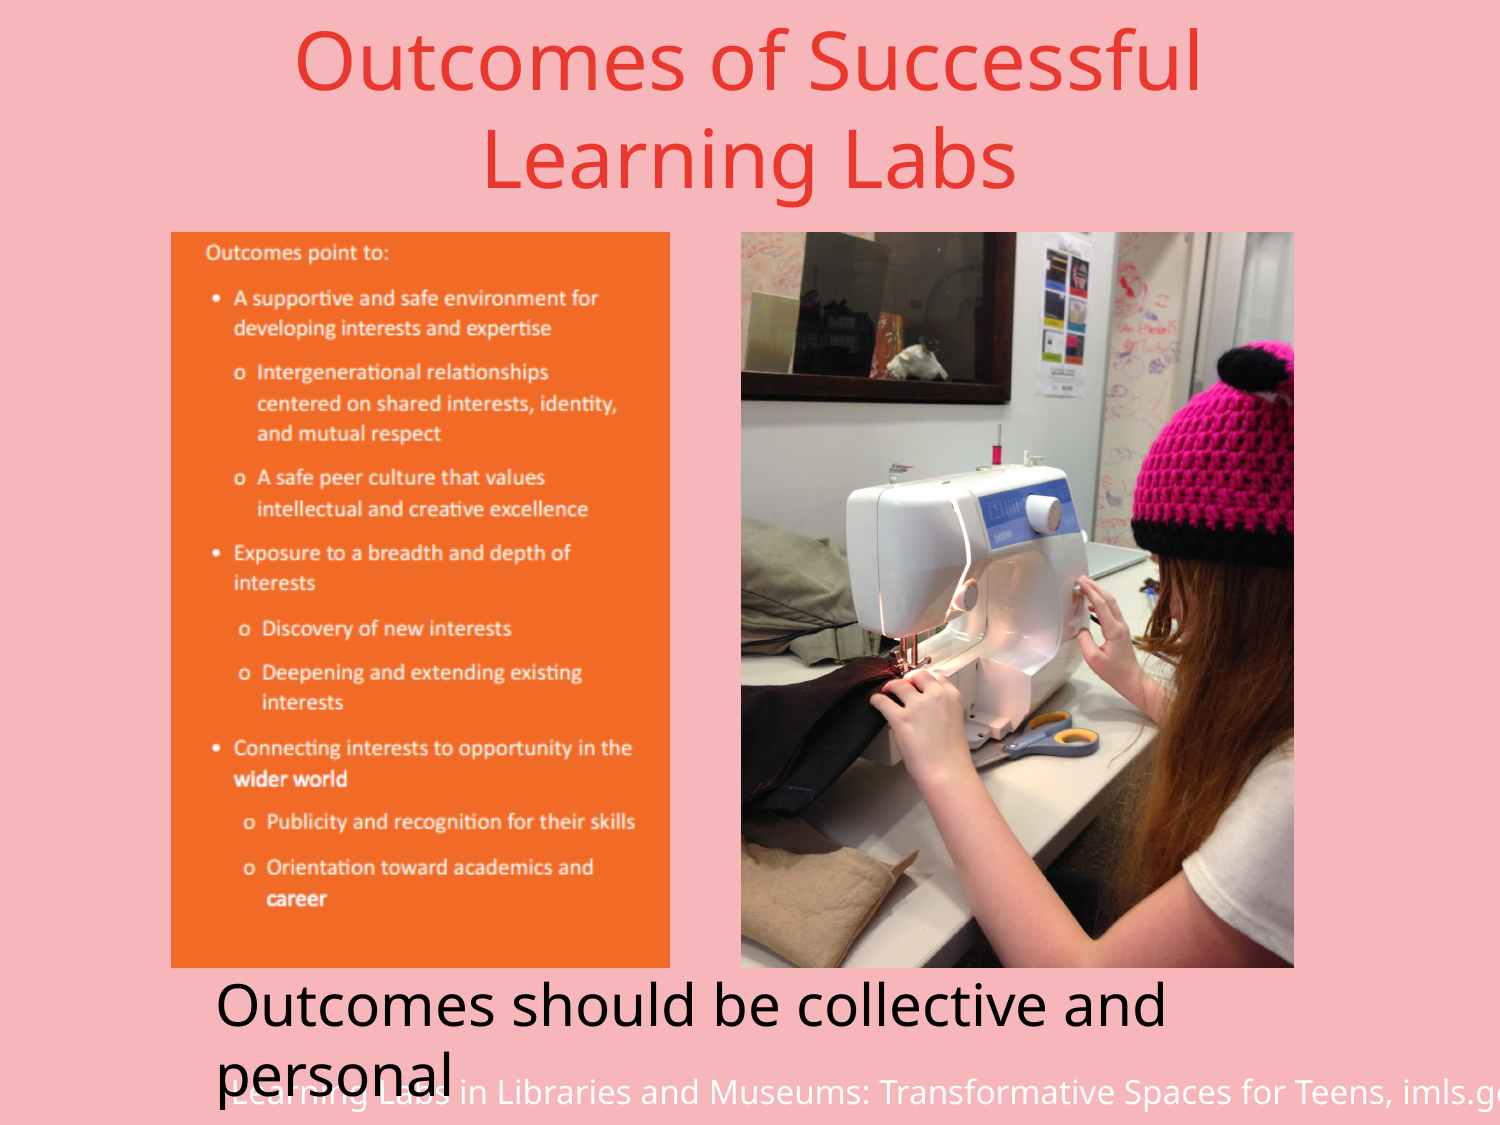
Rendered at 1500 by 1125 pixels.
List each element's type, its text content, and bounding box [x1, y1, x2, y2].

picture [171, 232, 670, 968]
picture [741, 232, 1294, 968]
text_box Learning Labs in Libraries and Museums: Transformative Spaces for Teens, imls.gov [215, 1063, 1500, 1119]
text_box Outcomes should be collective and personal [200, 871, 1405, 1116]
title Outcomes of Successful Learning Labs [0, 0, 1500, 213]
